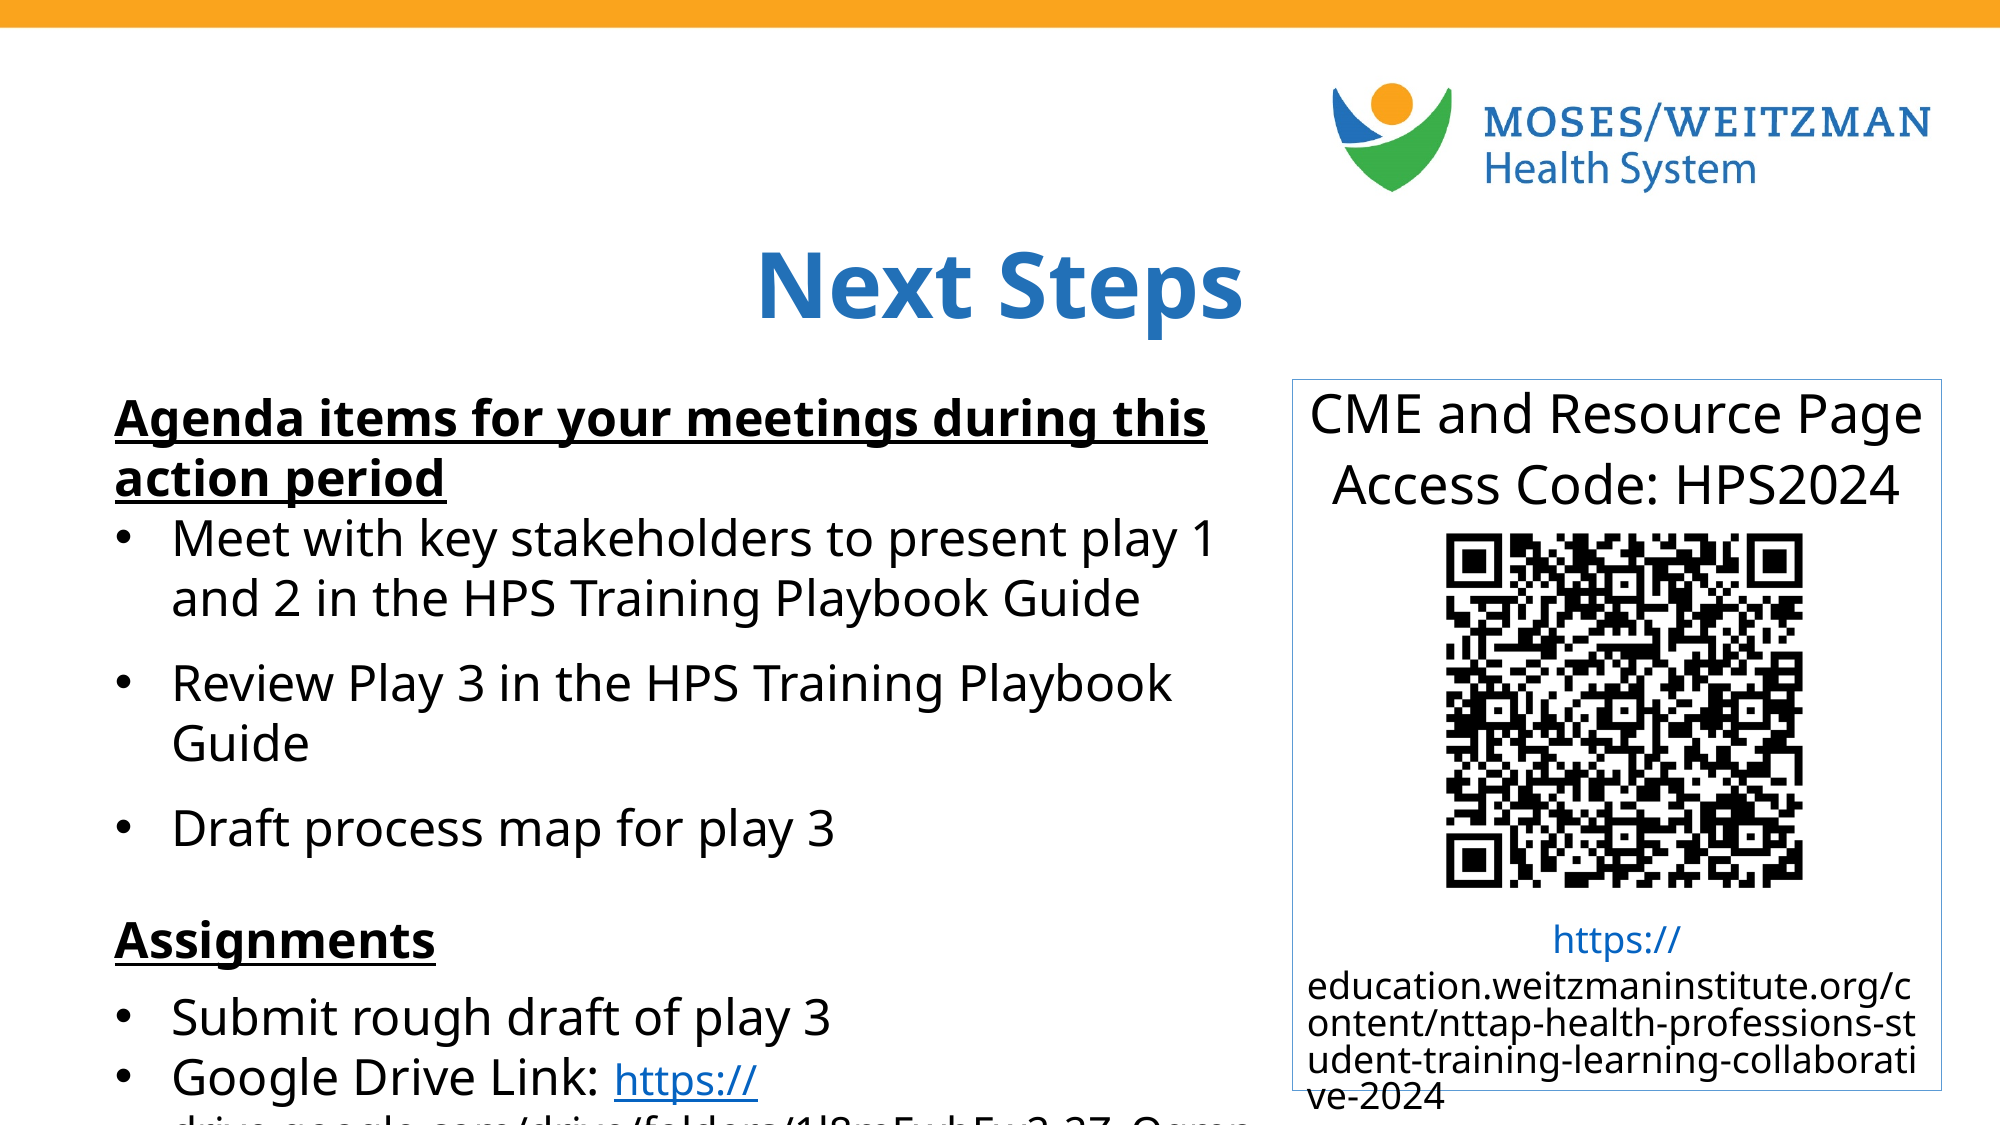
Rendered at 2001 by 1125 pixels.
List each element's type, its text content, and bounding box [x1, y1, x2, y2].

text_box Next Steps [137, 232, 1863, 358]
text_box Agenda items for your meetings during this action period Meet with key stakeholders to present play 1 and 2 in the HPS Training Playbook Guide Review Play 3 in the HPS Training Playbook Guide Draft process map for play 3 Assignments Submit rough draft of play 3 Google Drive Link: https://drive.google.com/drive/folders/1l8mFwbFw2-2Z_QgmndDL_a1Dcsmr08HX [99, 379, 1270, 1091]
picture [0, 0, 2000, 1125]
text_box CME and Resource Page Access Code: HPS2024 https://education.weitzmaninstitute.org/content/nttap-health-professions-student-training-learning-collaborative-2024 [1292, 379, 1942, 1091]
